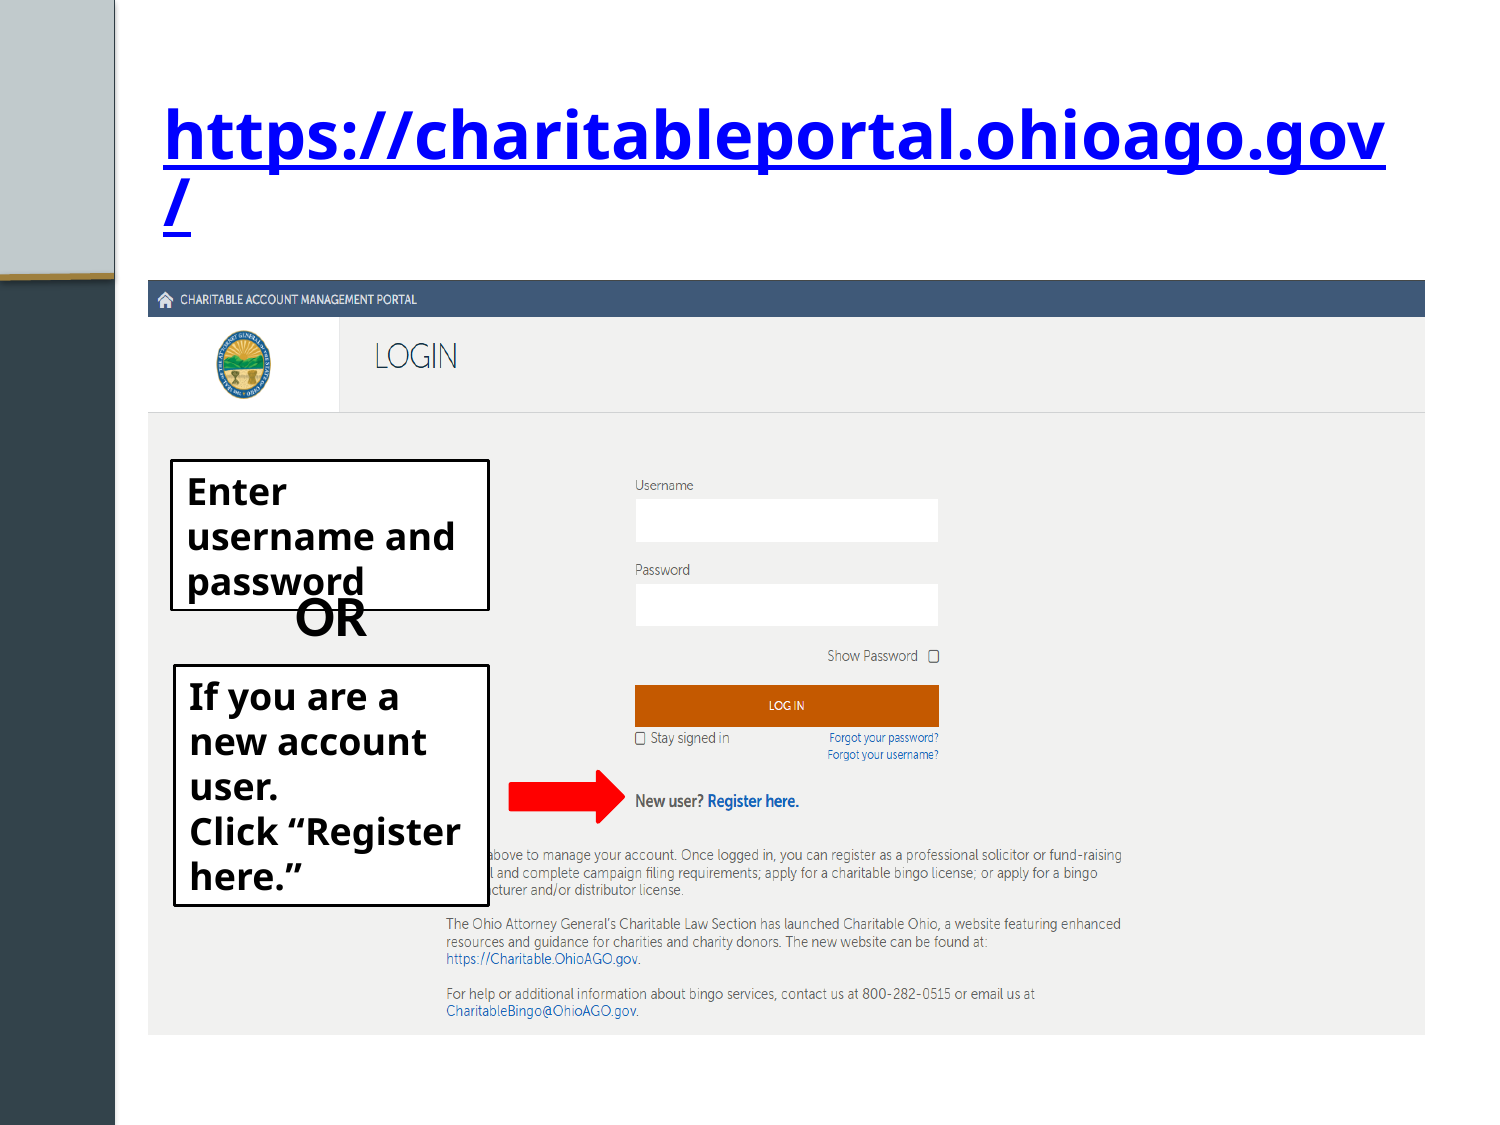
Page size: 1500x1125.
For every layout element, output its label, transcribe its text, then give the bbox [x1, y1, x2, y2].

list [147, 280, 1426, 1035]
title https://charitableportal.ohioago.gov/ [148, 37, 1425, 241]
